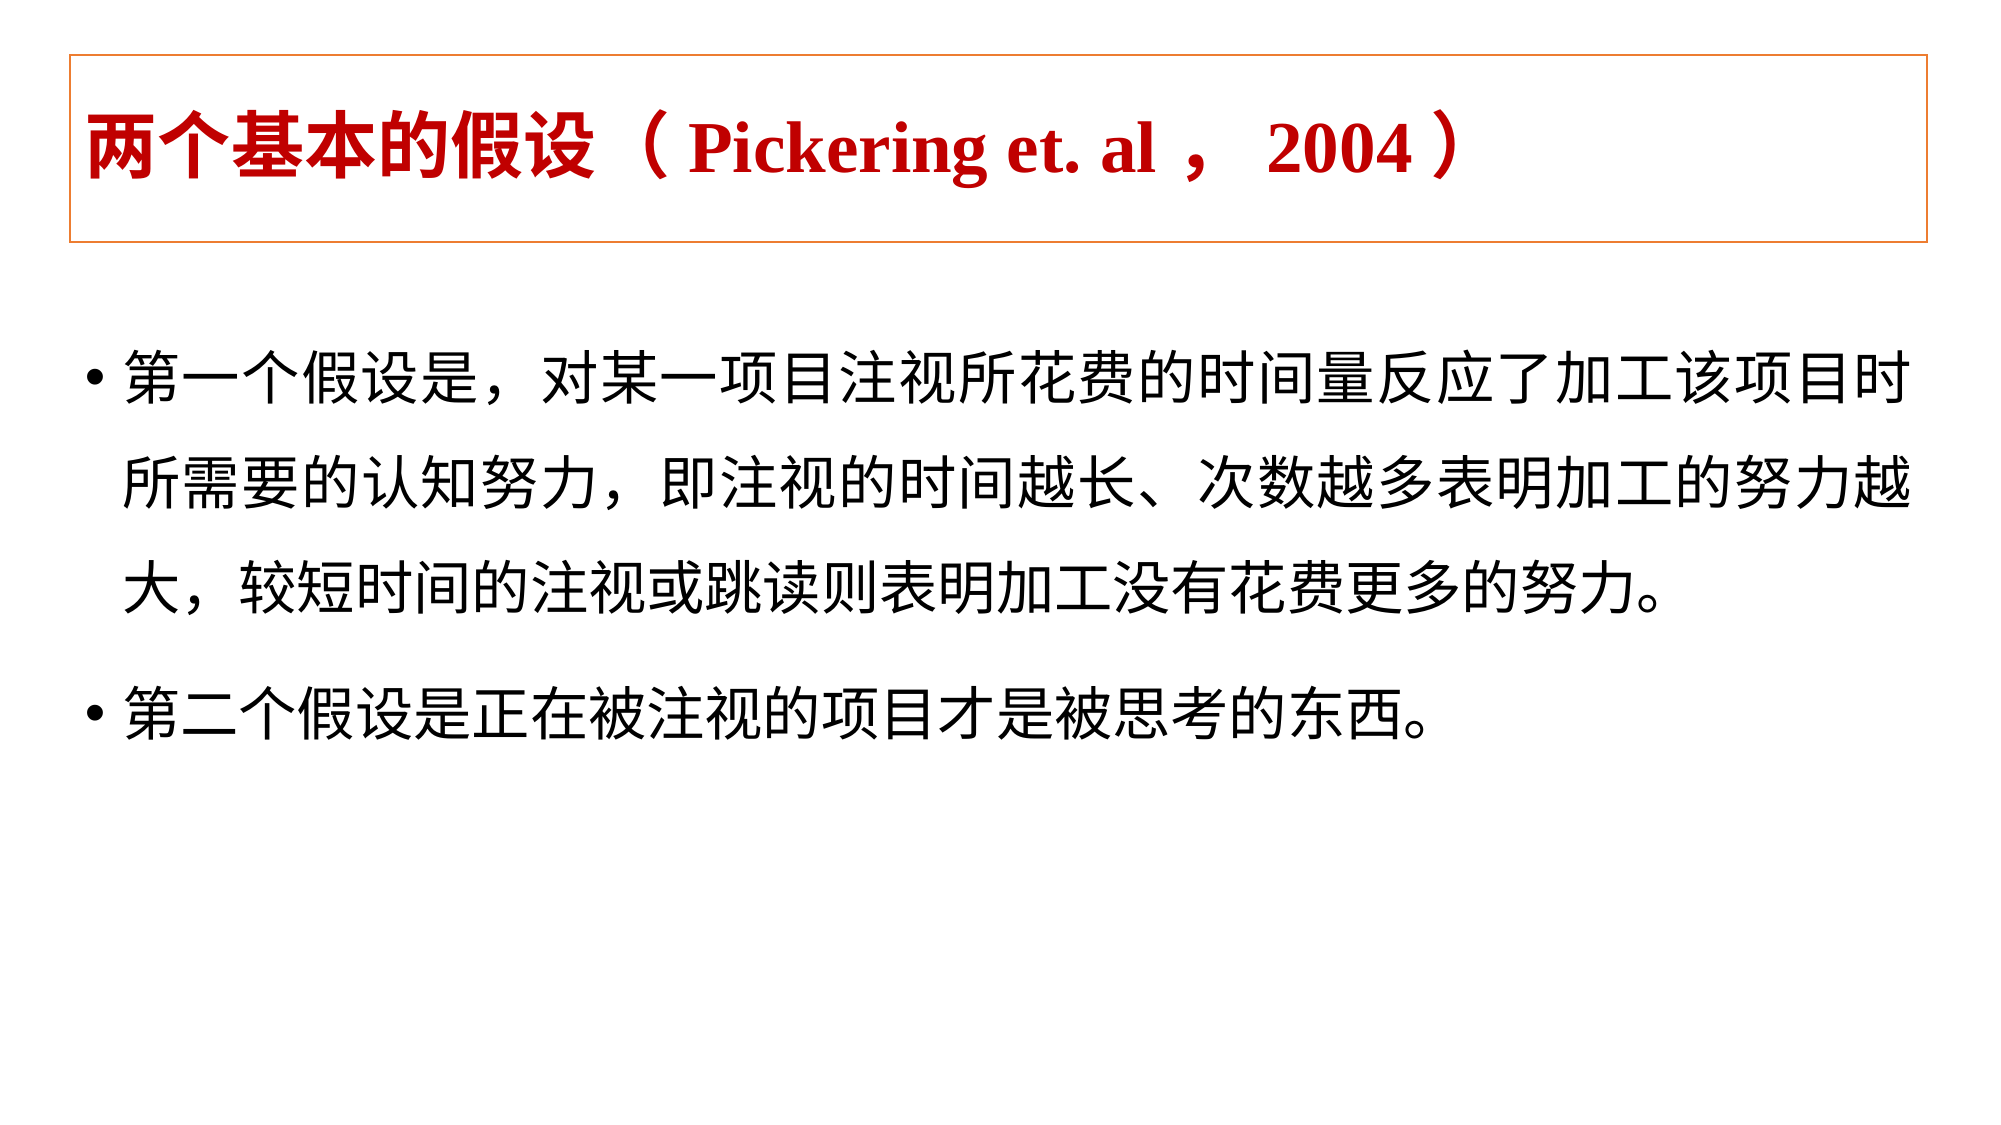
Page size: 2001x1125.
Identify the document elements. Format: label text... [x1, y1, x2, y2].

list 第一个假设是，对某一项目注视所花费的时间量反应了加工该项目时所需要的认知努力，即注视的时间越长、次数越多表明加工的努力越大，较短时间的注视或跳读则表明加工没有花费更多的努力。 第二个假设是正在被注视的项目才是被思考的东西。 [69, 299, 1928, 1014]
title 两个基本的假设（Pickering et. al，2004） [69, 54, 1928, 243]
